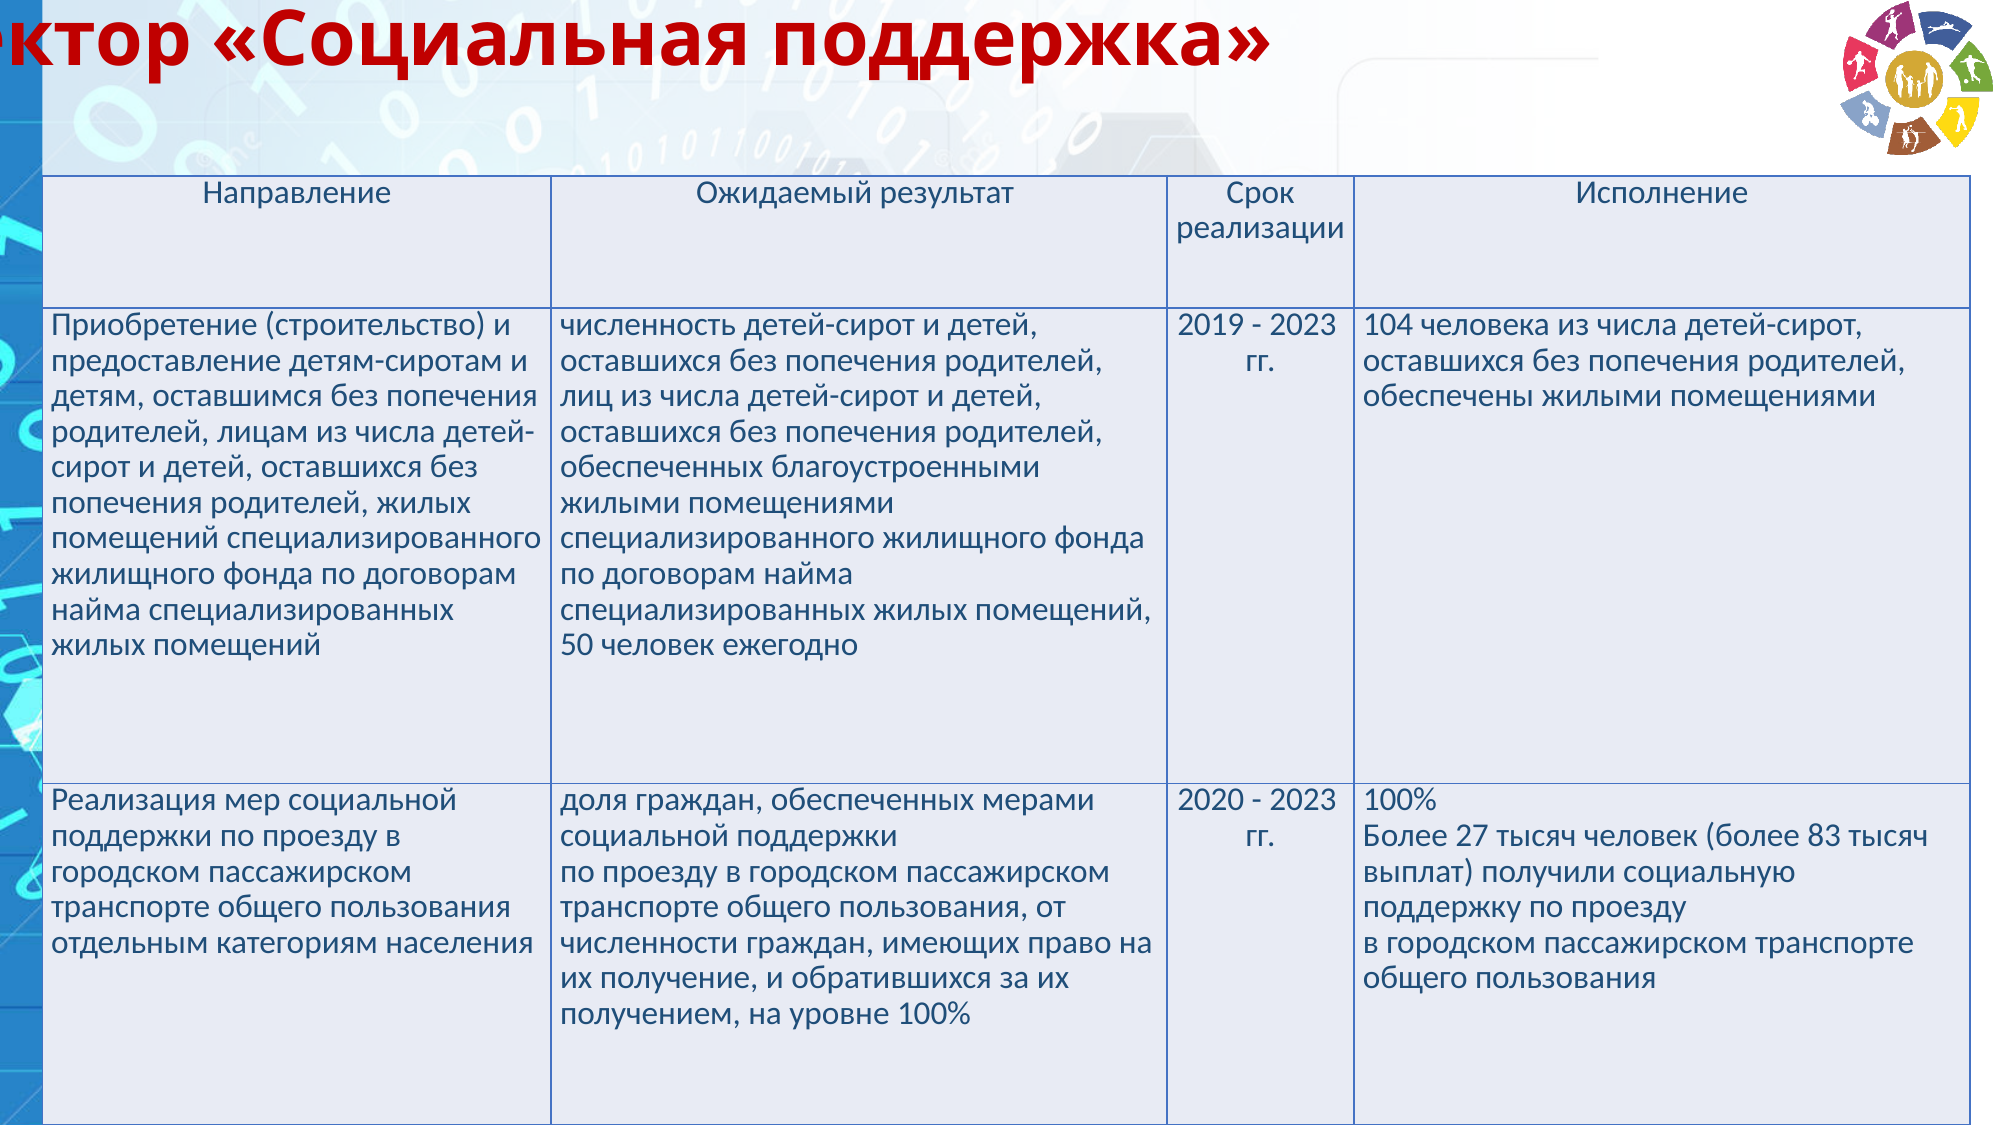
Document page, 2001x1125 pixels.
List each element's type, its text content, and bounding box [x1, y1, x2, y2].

picture [0, 0, 1599, 1125]
table_cell 100% Более 27 тысяч человек (более 83 тысяч выплат) получили социальную поддержку по проезду в городском пассажирском транспорте общего пользования [1599, 784, 1969, 1124]
text_box [1599, 0, 1951, 175]
table_cell 104 человека из числа детей-сирот, оставшихся без попечения родителей, обеспечены жилыми помещениями [1599, 309, 1969, 783]
table_header Исполнение [1599, 177, 1969, 307]
picture [1840, 1, 1993, 155]
